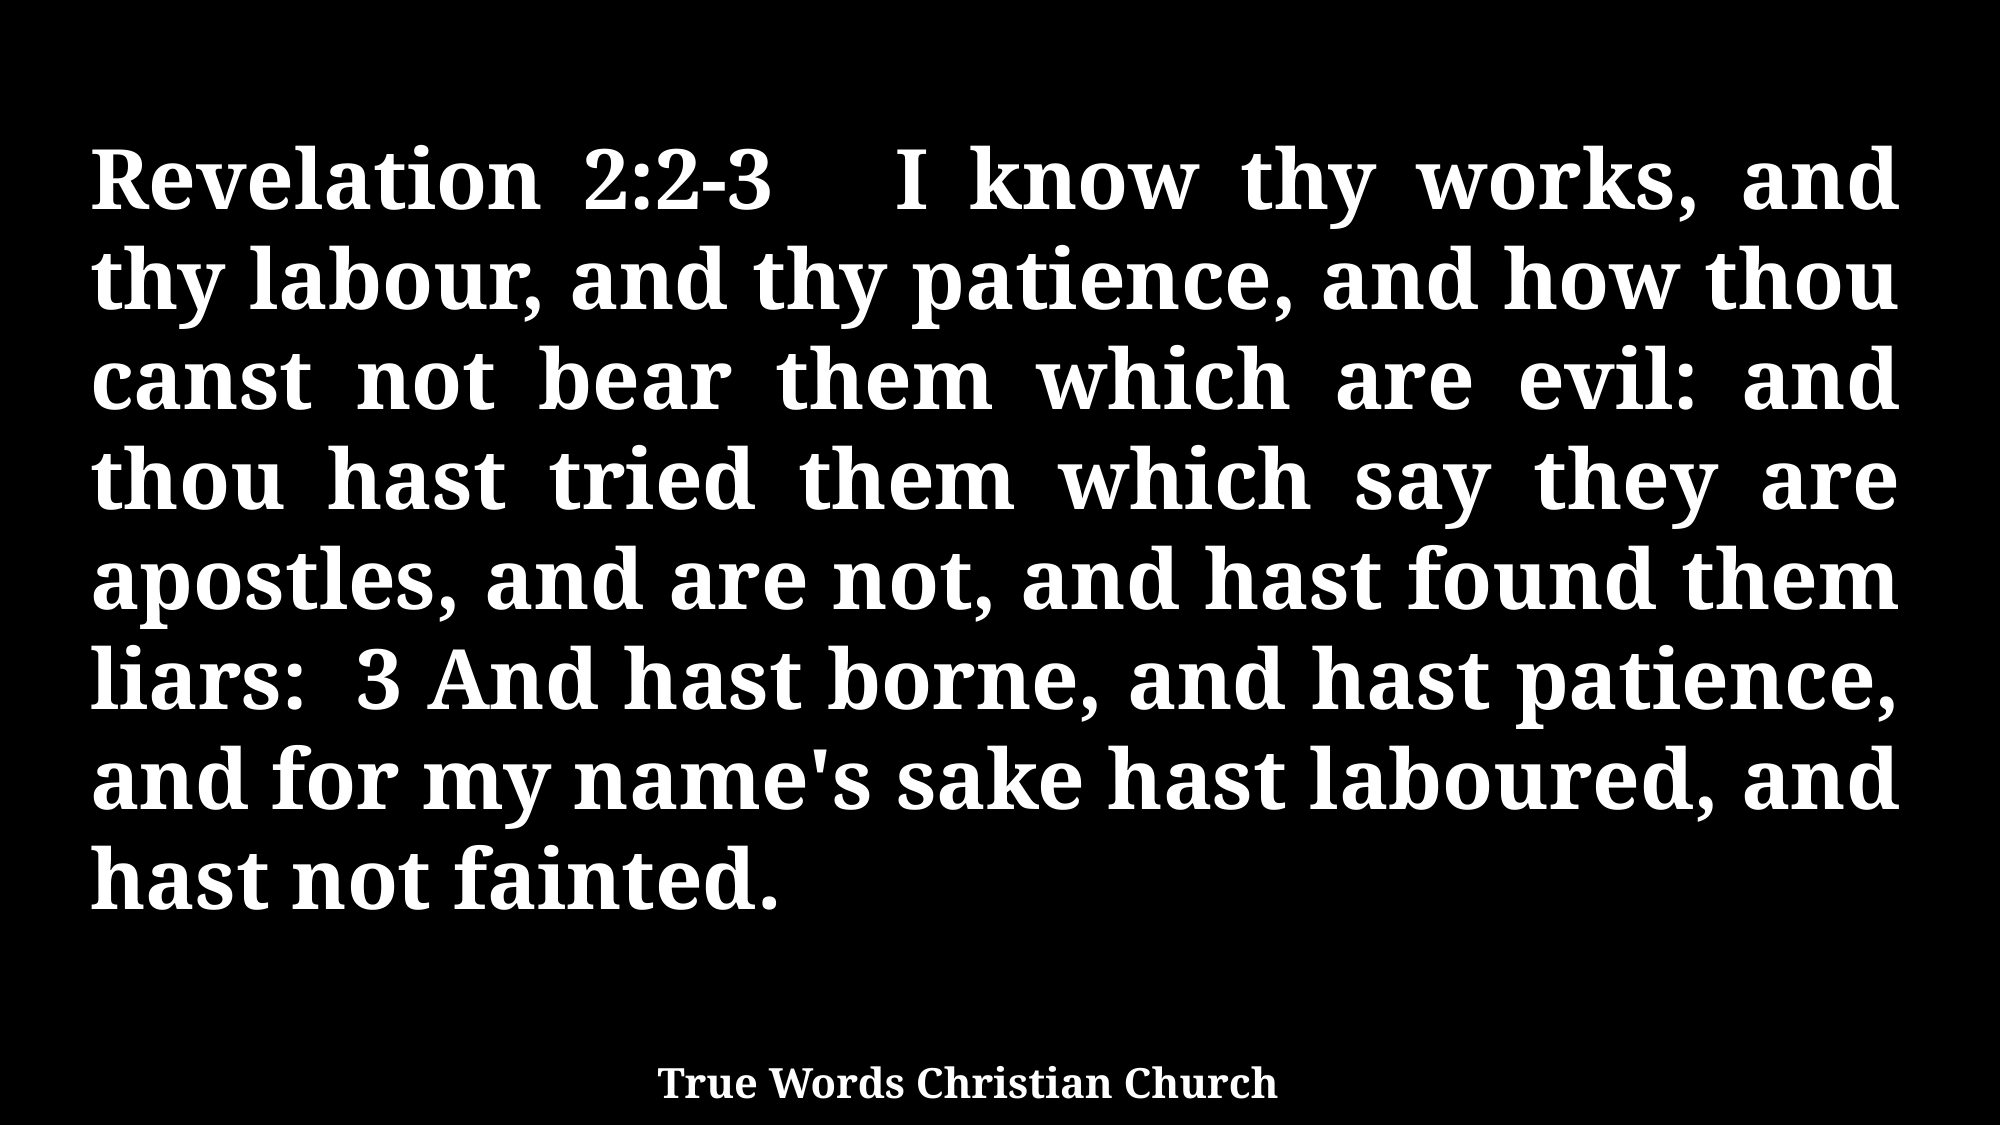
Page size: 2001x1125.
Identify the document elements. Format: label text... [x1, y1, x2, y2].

text_box Revelation 2:2-3 I know thy works, and thy labour, and thy patience, and how thou canst not bear them which are evil: and thou hast tried them which say they are apostles, and are not, and hast found them liars: 3 And hast borne, and hast patience, and for my name's sake hast laboured, and hast not fainted. [75, 118, 1917, 934]
text_box True Words Christian Church [642, 1049, 1294, 1114]
